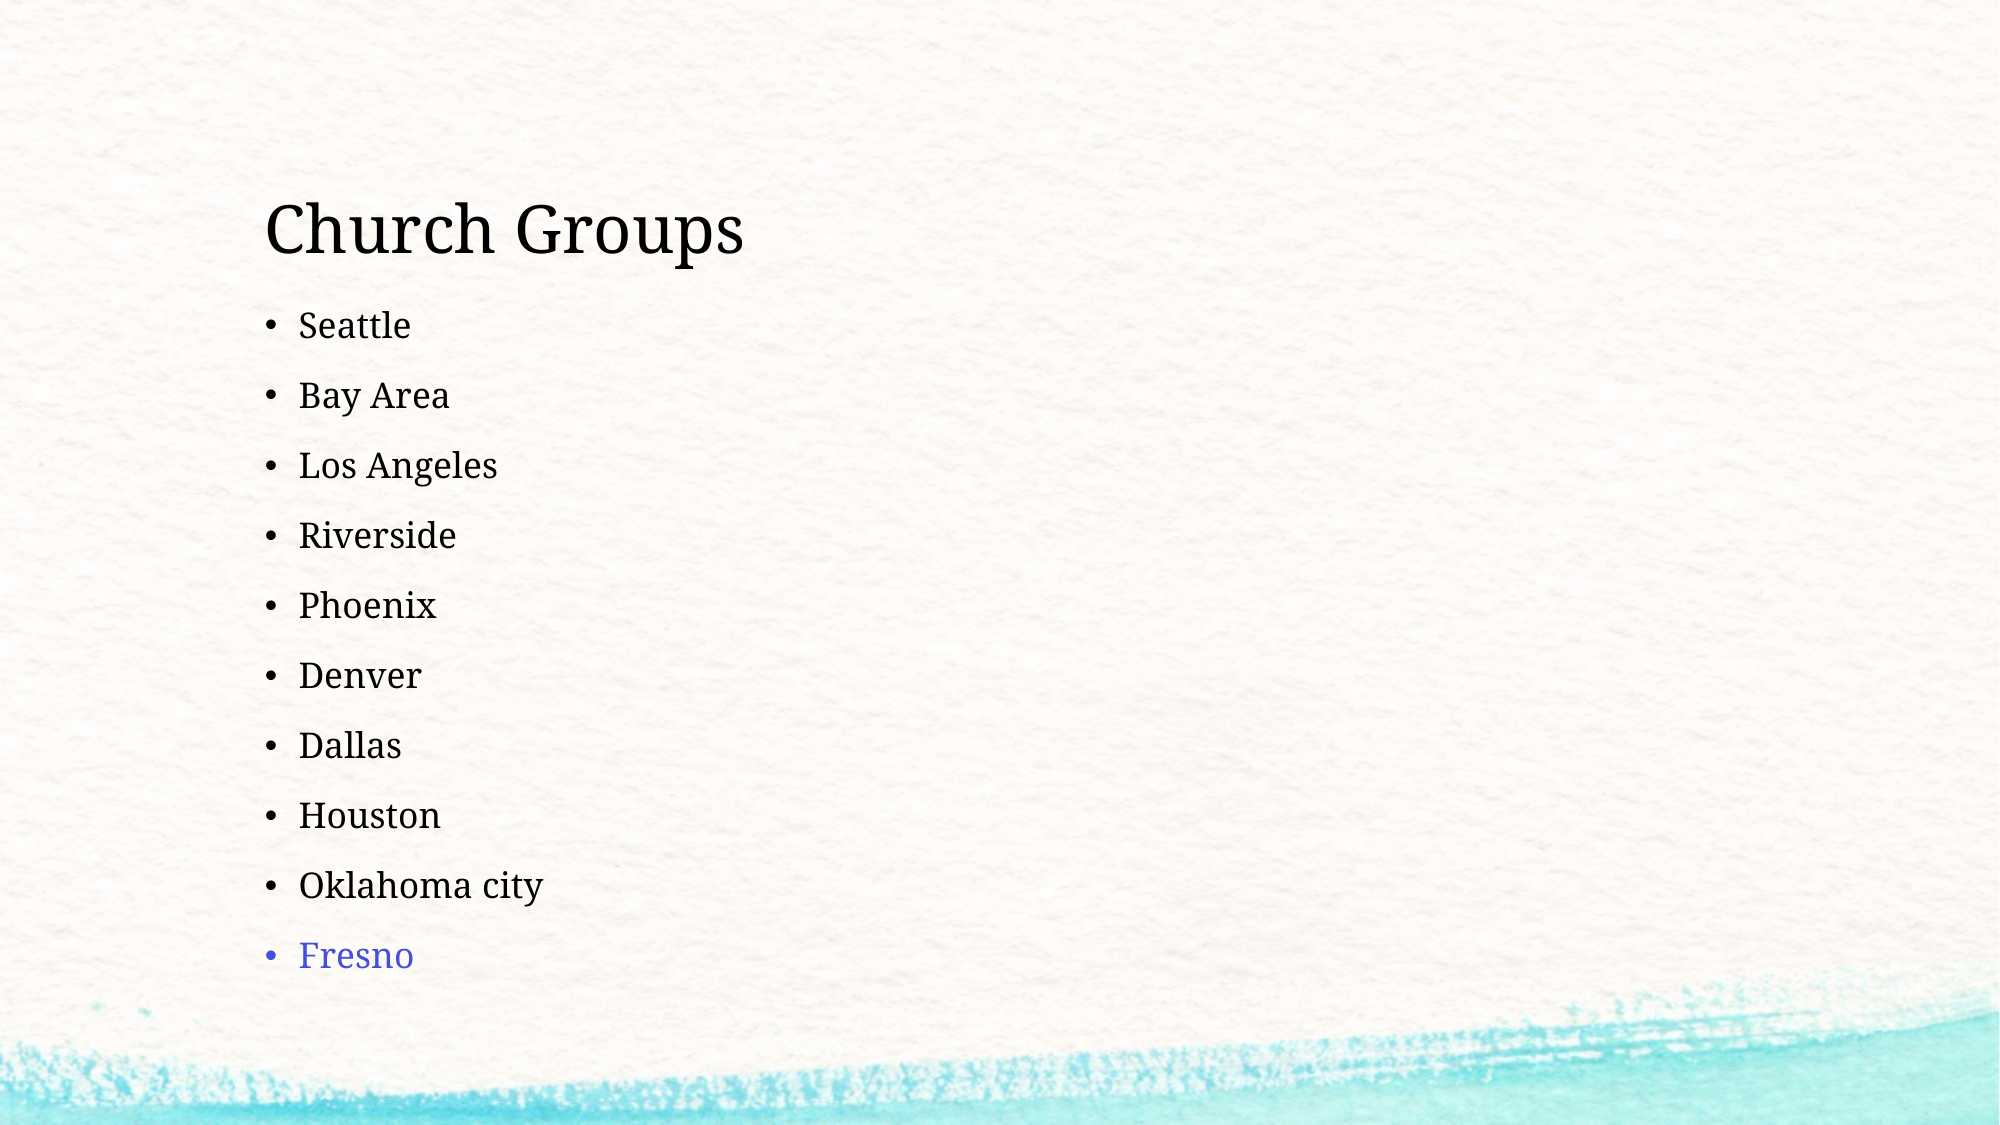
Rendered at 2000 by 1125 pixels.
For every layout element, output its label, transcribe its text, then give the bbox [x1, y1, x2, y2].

title Church Groups [249, 87, 1825, 275]
picture [0, 0, 2000, 1125]
list Seattle Bay Area Los Angeles Riverside Phoenix Denver Dallas Houston Oklahoma city Fresno [249, 299, 1825, 988]
